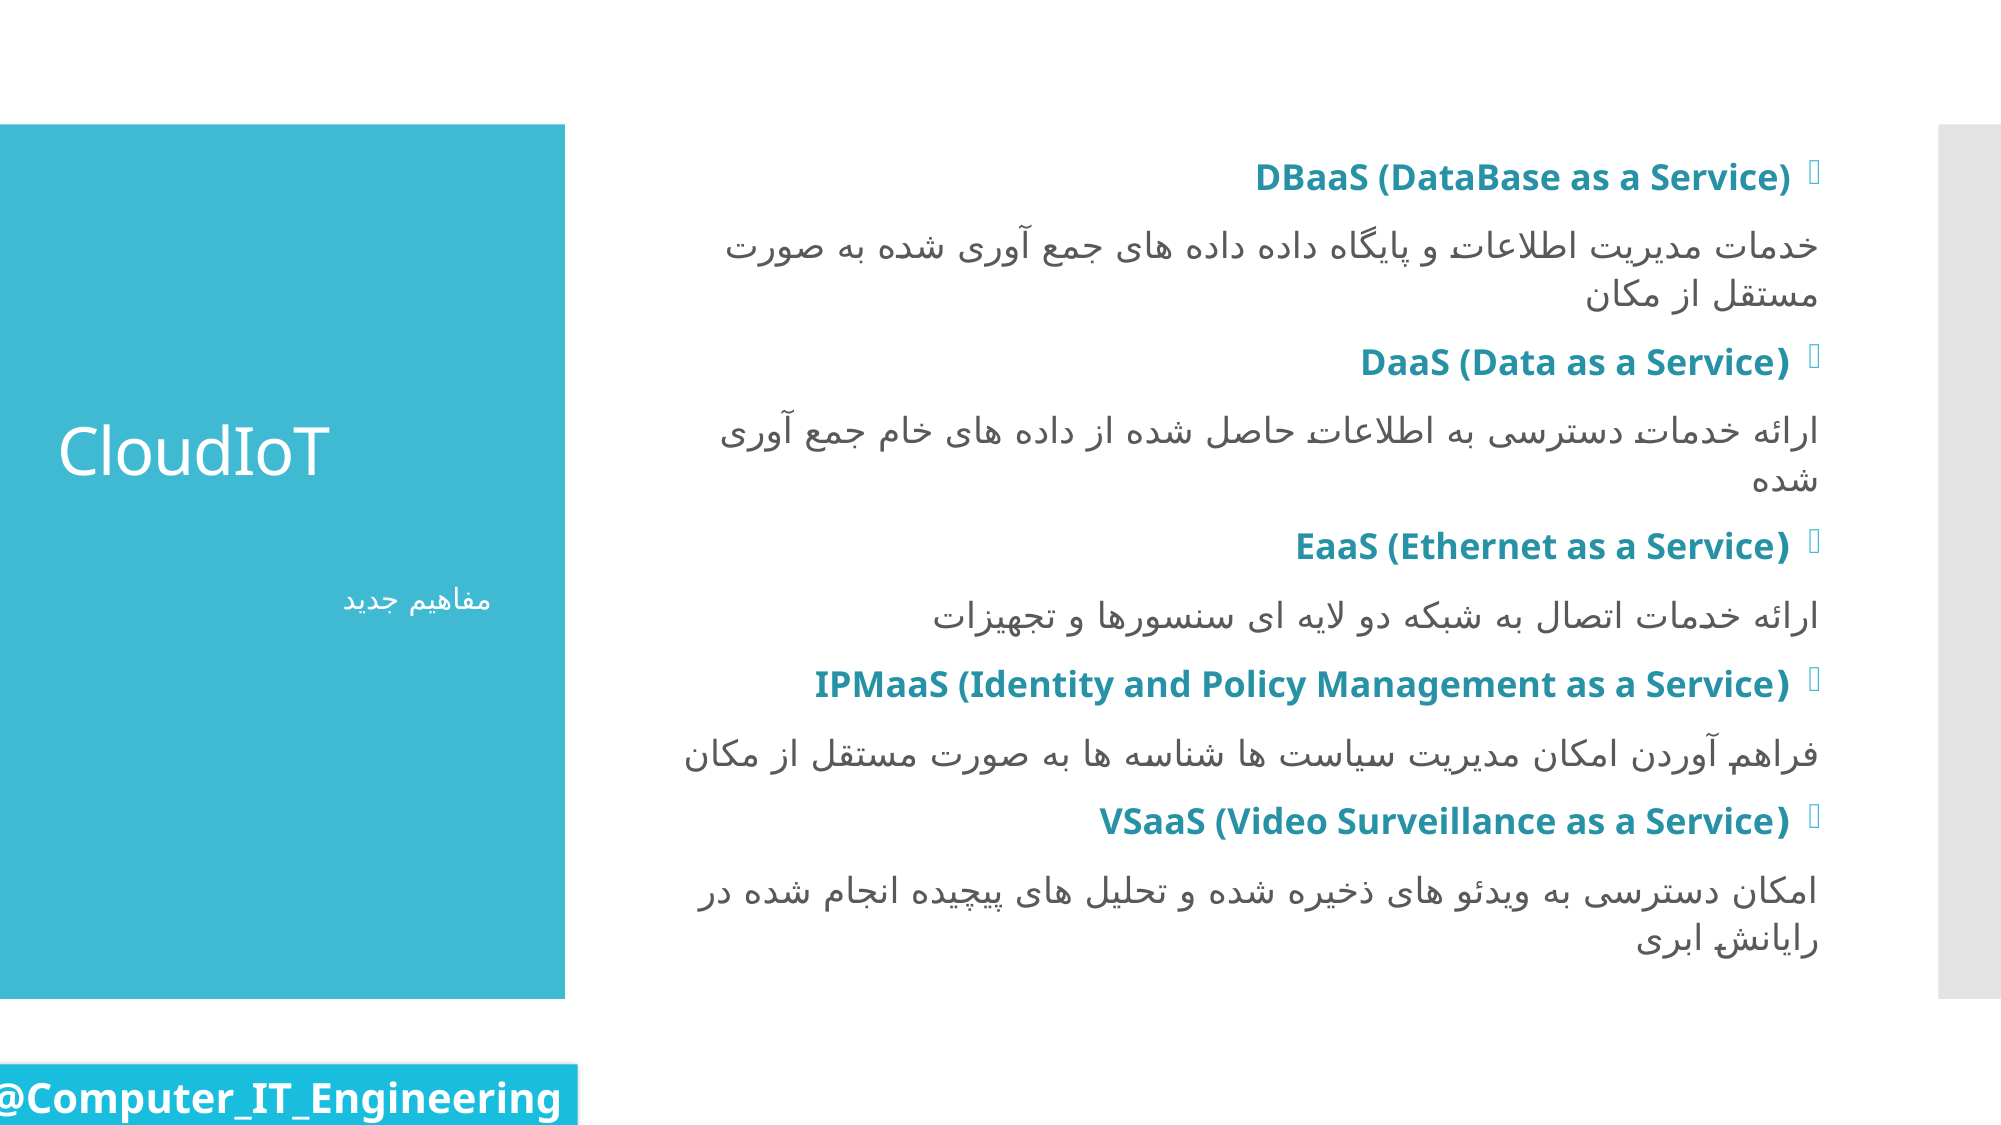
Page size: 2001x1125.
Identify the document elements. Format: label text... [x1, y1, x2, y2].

title CloudIoT [41, 187, 507, 573]
list DBaaS (DataBase as a Service) خدمات مدیریت اطلاعات و پایگاه داده داده های جمع آوری شده به صورت مستقل از مکان (DaaS (Data as a Service ارائه خدمات دسترسی به اطلاعات حاصل شده از داده های خام جمع آوری شده (EaaS (Ethernet as a Service ارائه خدمات اتصال به شبکه دو لایه ای سنسورها و تجهیزات (IPMaaS (Identity and Policy Management as a Service فراهم آوردن امکان مدیریت سیاست ها شناسه ها به صورت مستقل از مکان (VSaaS (Video Surveillance as a Service امکان دسترسی به ویدئو های ذخیره شده و تحلیل های پیچیده انجام شده در رایانش ابری [634, 142, 1835, 983]
list مفاهیم جدید [41, 573, 507, 955]
text_box @Computer_IT_Engineering [0, 1064, 578, 1125]
